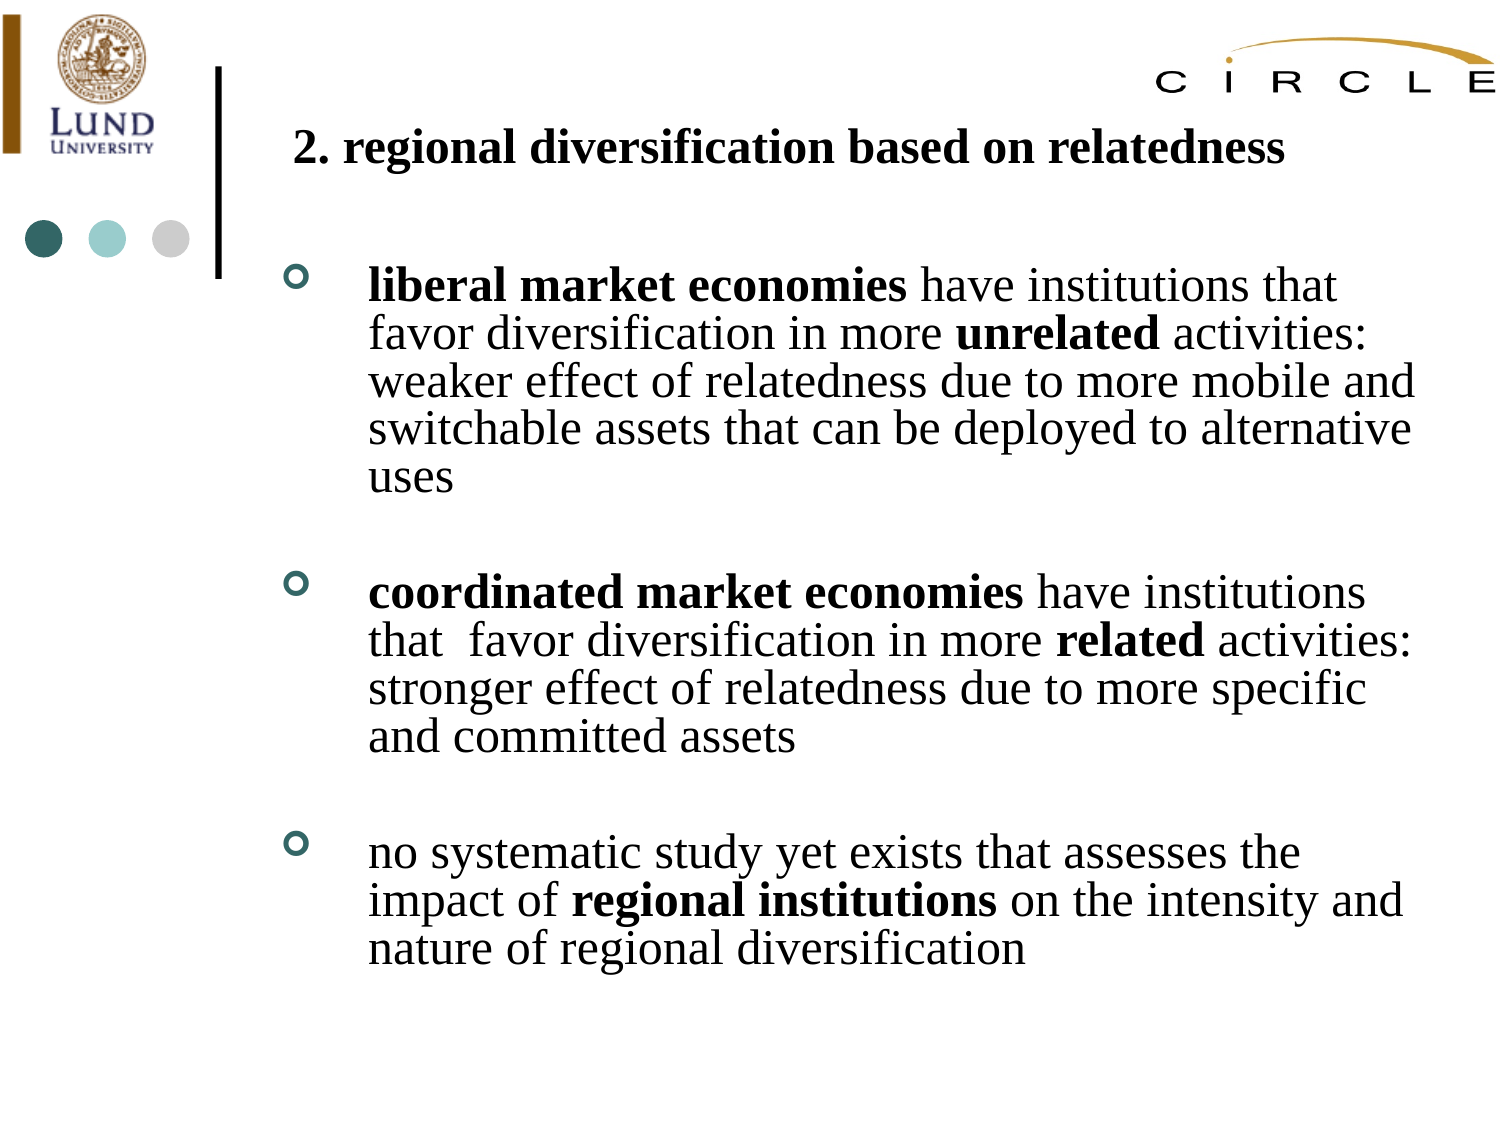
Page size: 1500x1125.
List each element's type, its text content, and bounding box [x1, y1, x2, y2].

picture [1151, 0, 1500, 148]
list liberal market economies have institutions that favor diversification in more unrelated activities: weaker effect of relatedness due to more mobile and switchable assets that can be deployed to alternative uses coordinated market economies have institutions that favor diversification in more related activities: stronger effect of relatedness due to more specific and committed assets no systematic study yet exists that assesses the impact of regional institutions on the intensity and nature of regional diversification [265, 255, 1441, 1071]
title 2. regional diversification based on relatedness [277, 101, 1447, 185]
picture [0, 0, 168, 157]
